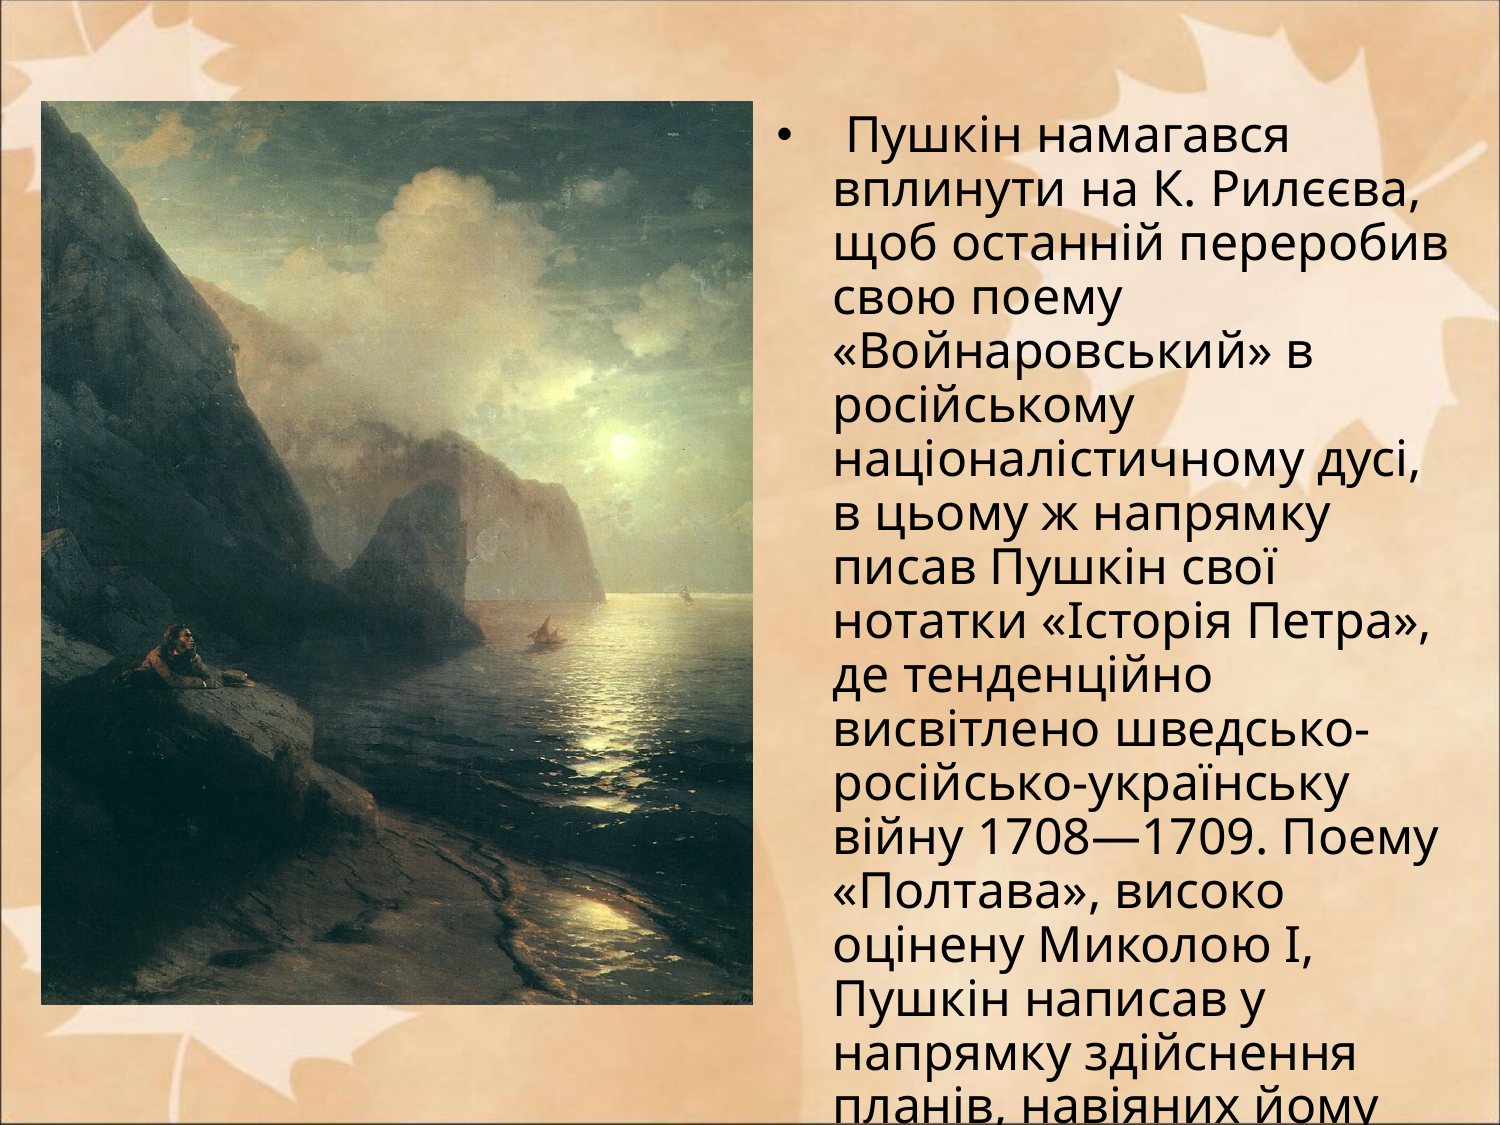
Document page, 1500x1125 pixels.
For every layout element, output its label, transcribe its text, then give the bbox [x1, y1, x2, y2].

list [40, 101, 753, 1006]
picture [0, 0, 1500, 1125]
list Пушкін намагався вплинути на К. Рилєєва, щоб останній переробив свою поему «Войнаровський» в російському націоналістичному дусі, в цьому ж напрямку писав Пушкін свої нотатки «Історія Петра», де тенденційно висвітлено шведсько-російсько-українську війну 1708—1709. Поему «Полтава», високо оцінену Миколою І, Пушкін написав у напрямку здійснення планів, навіяних йому царем, а також для демонстрації своєї відданості офіційній ідеології у зв'язку зі слідством проти нього. [761, 101, 1471, 1036]
